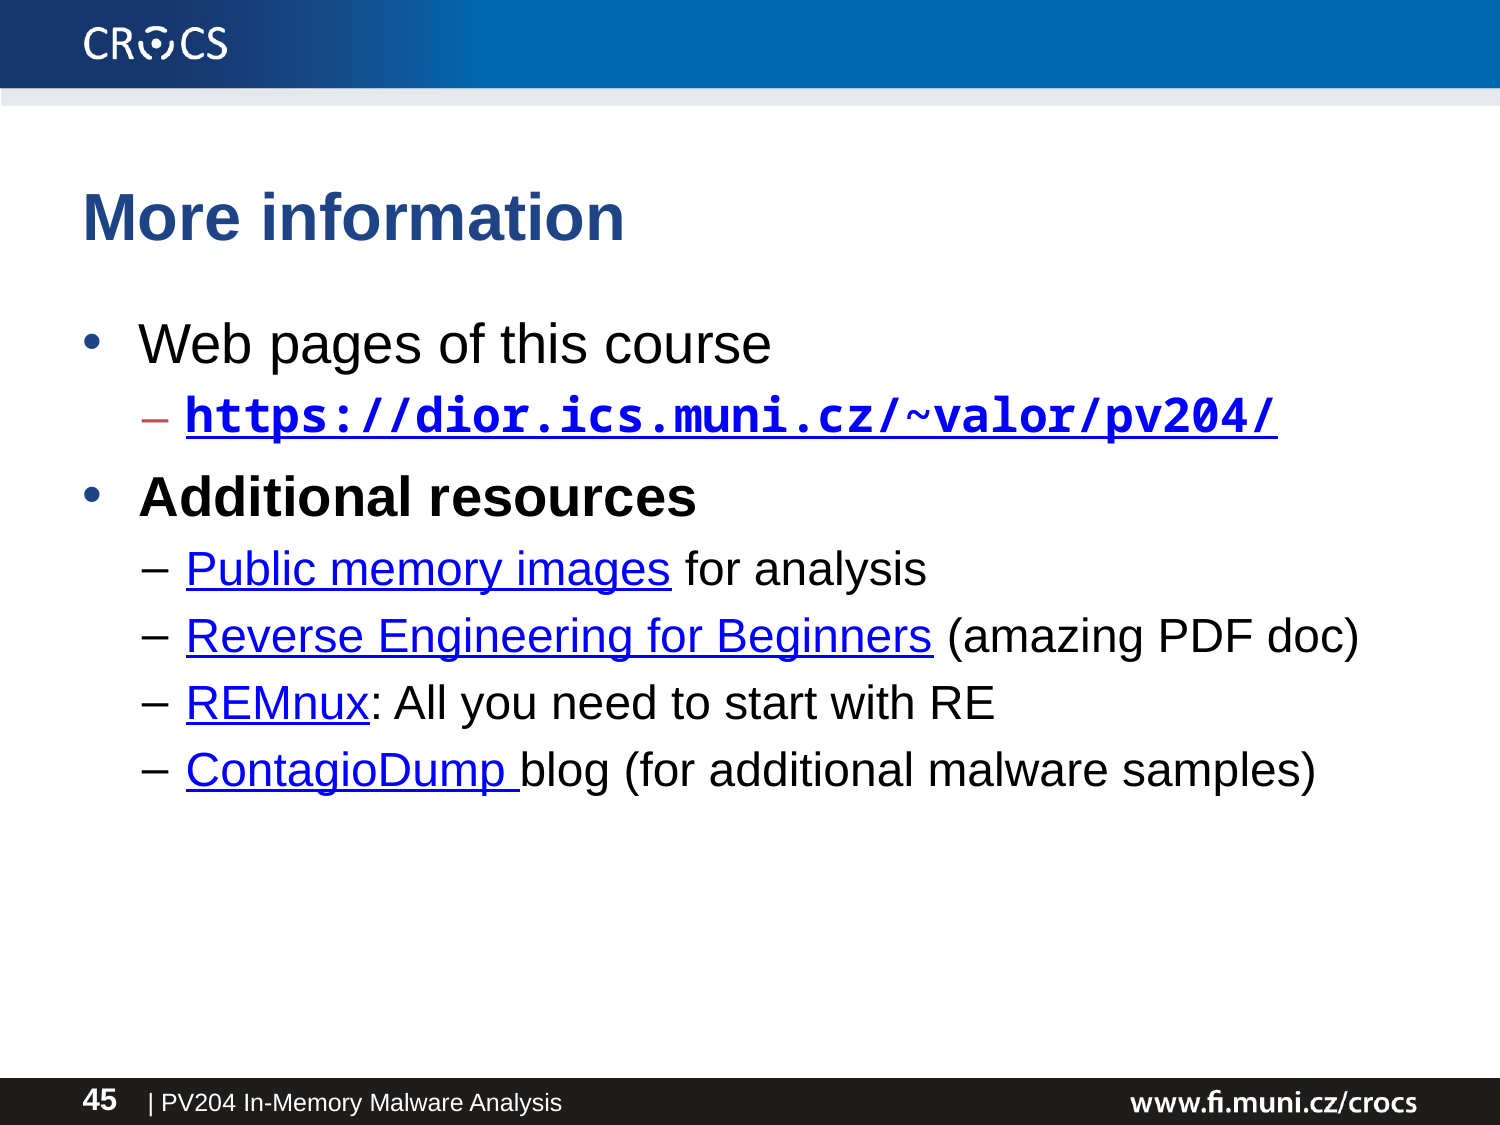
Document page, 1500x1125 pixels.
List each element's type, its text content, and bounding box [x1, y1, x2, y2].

footer | PV204 In-Memory Malware Analysis [147, 1078, 623, 1125]
slide_number 45 [82, 1078, 147, 1125]
title More information [82, 148, 1433, 280]
picture [0, 0, 1500, 1125]
list Web pages of this course https://dior.ics.muni.cz/~valor/pv204/ Additional resources Public memory images for analysis Reverse Engineering for Beginners (amazing PDF doc) REMnux: All you need to start with RE ContagioDump blog (for additional malware samples) [82, 306, 1433, 988]
